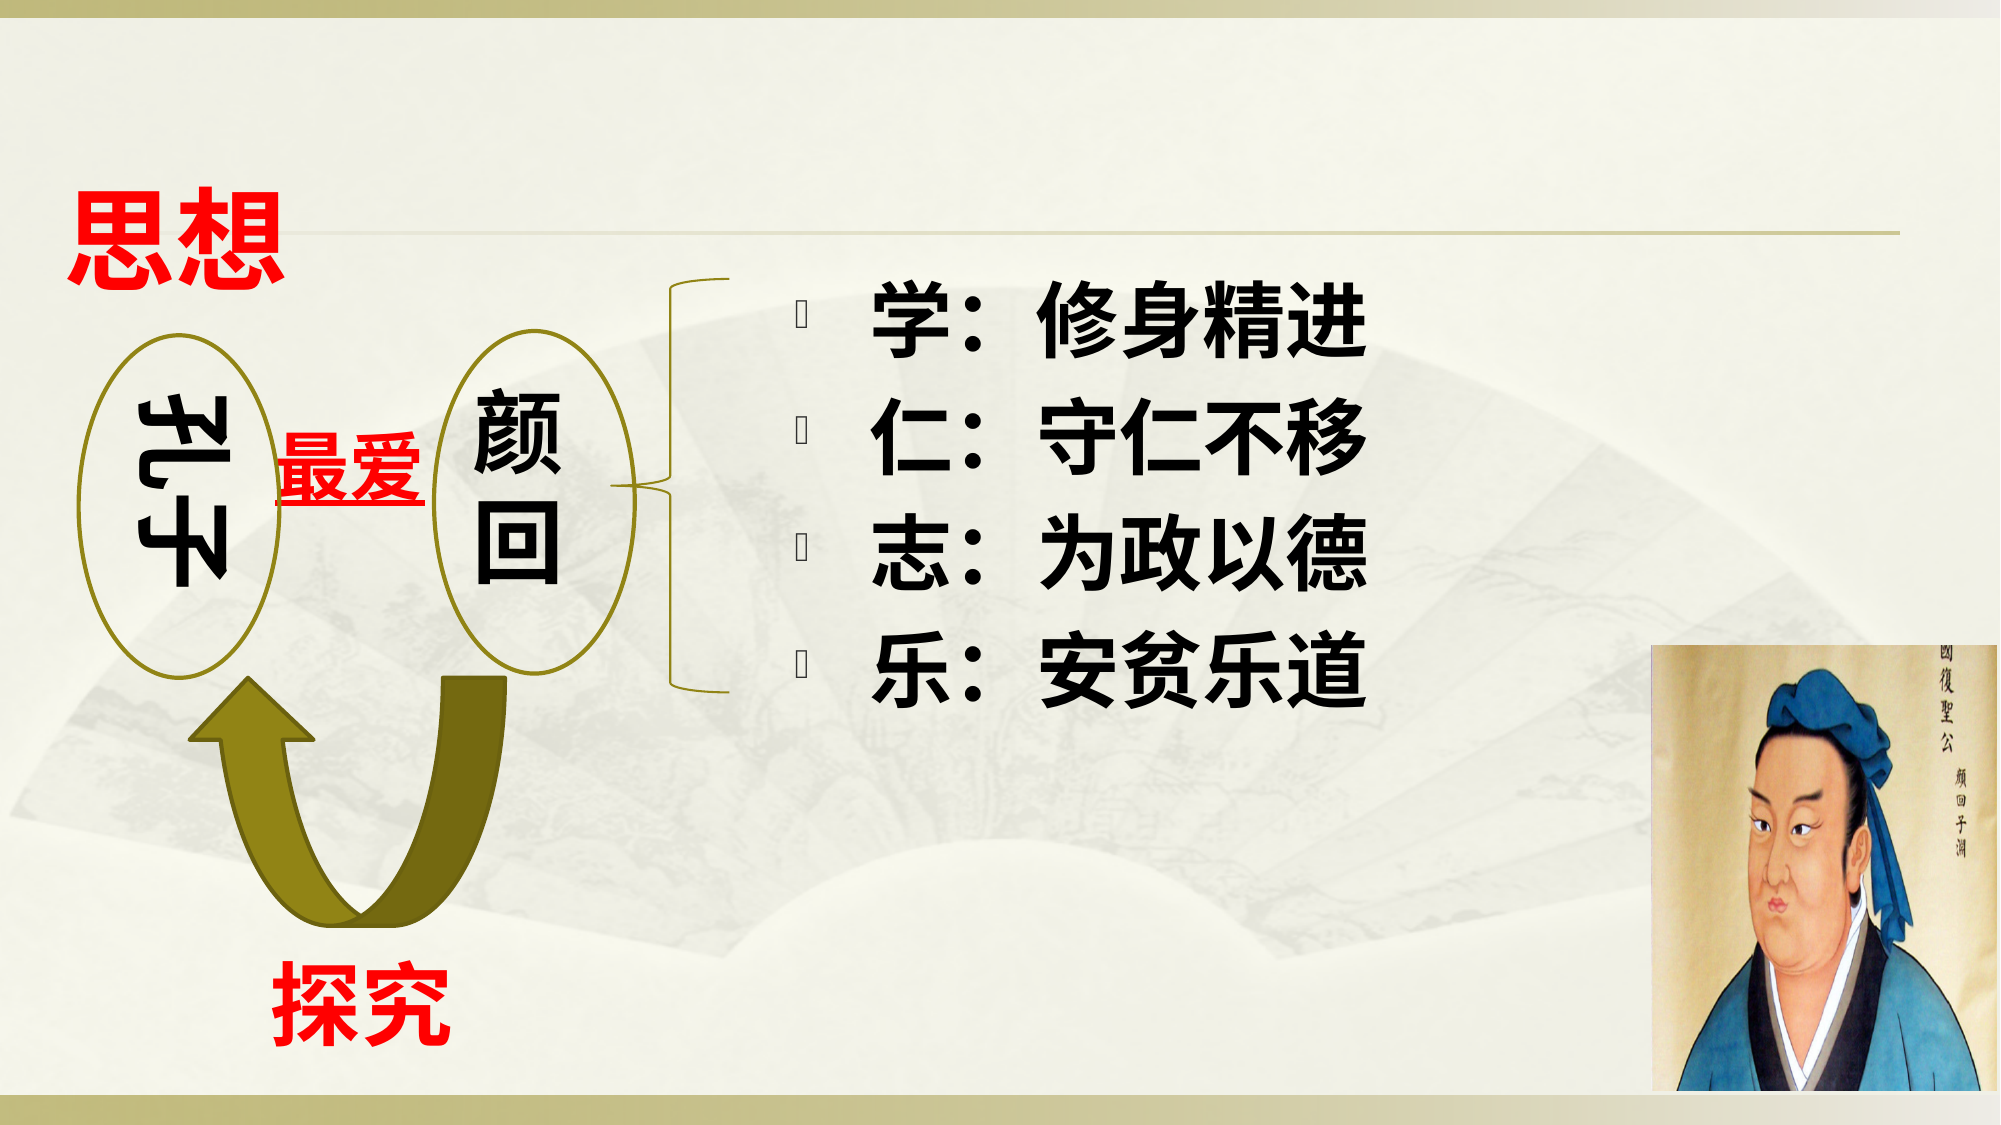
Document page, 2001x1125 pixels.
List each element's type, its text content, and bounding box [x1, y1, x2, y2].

text_box 思想 [48, 162, 332, 313]
picture [1650, 644, 1997, 1092]
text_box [78, 278, 811, 1068]
list 学：修身精进 仁：守仁不移 志：为政以德 乐：安贫乐道 [779, 261, 1595, 793]
